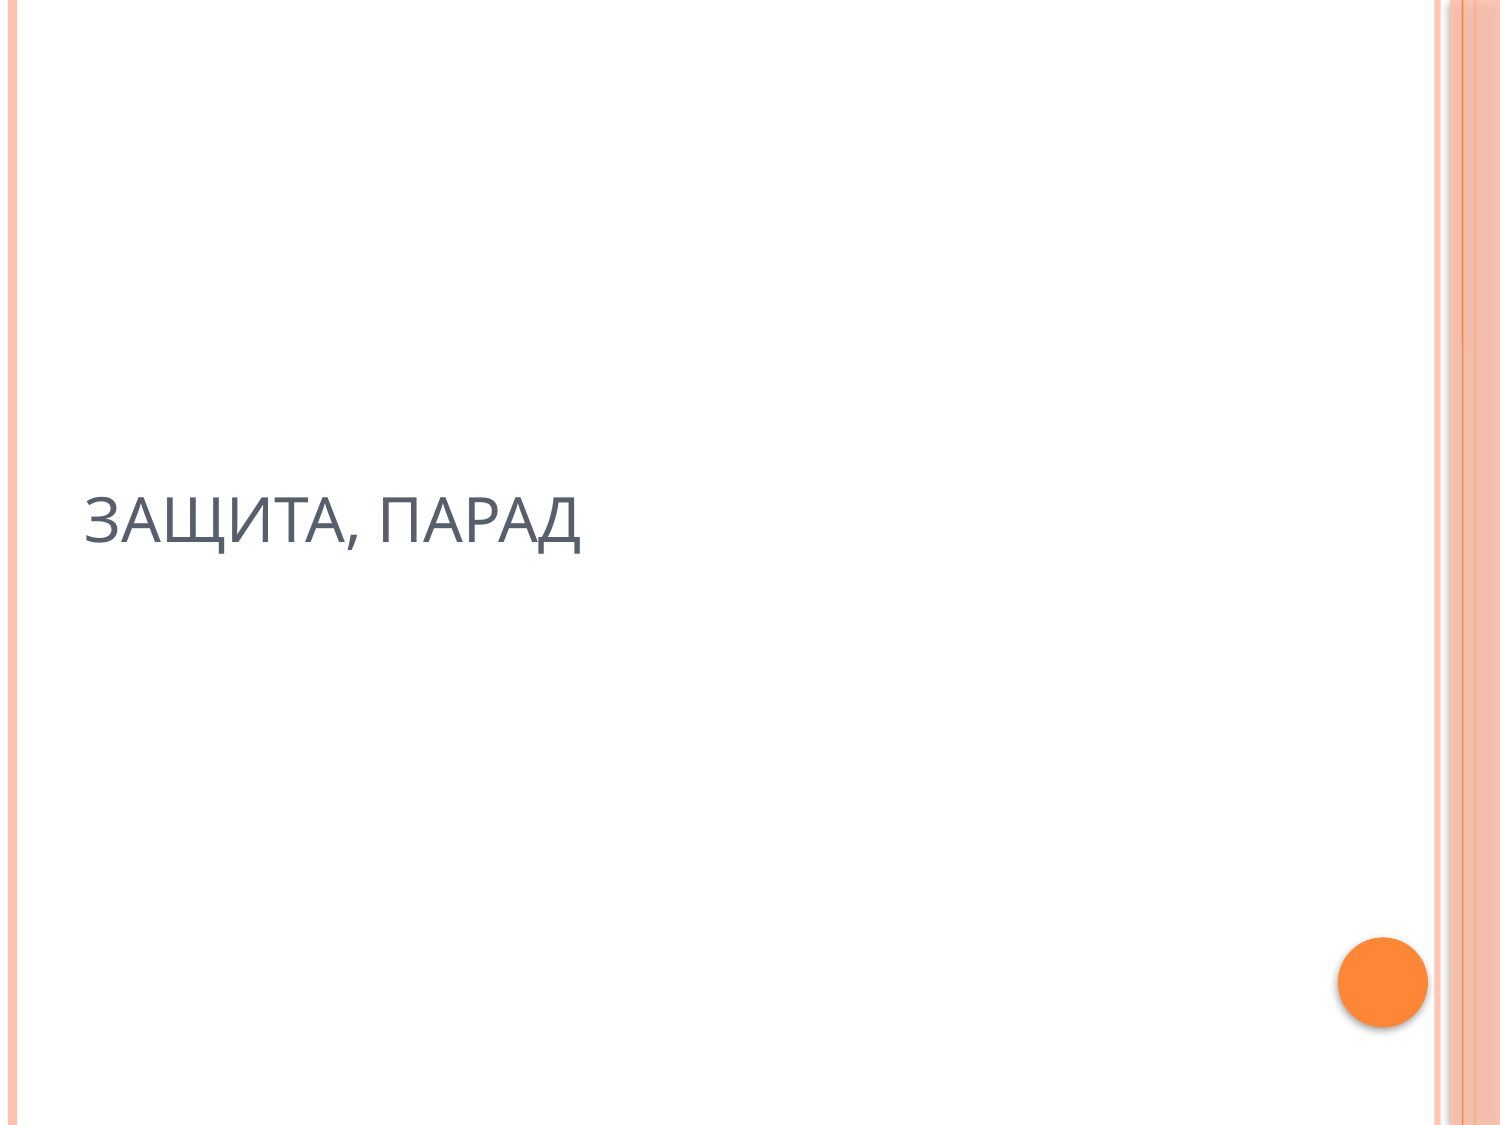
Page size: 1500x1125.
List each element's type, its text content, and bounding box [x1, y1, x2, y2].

title Защита, парад [70, 375, 1421, 563]
